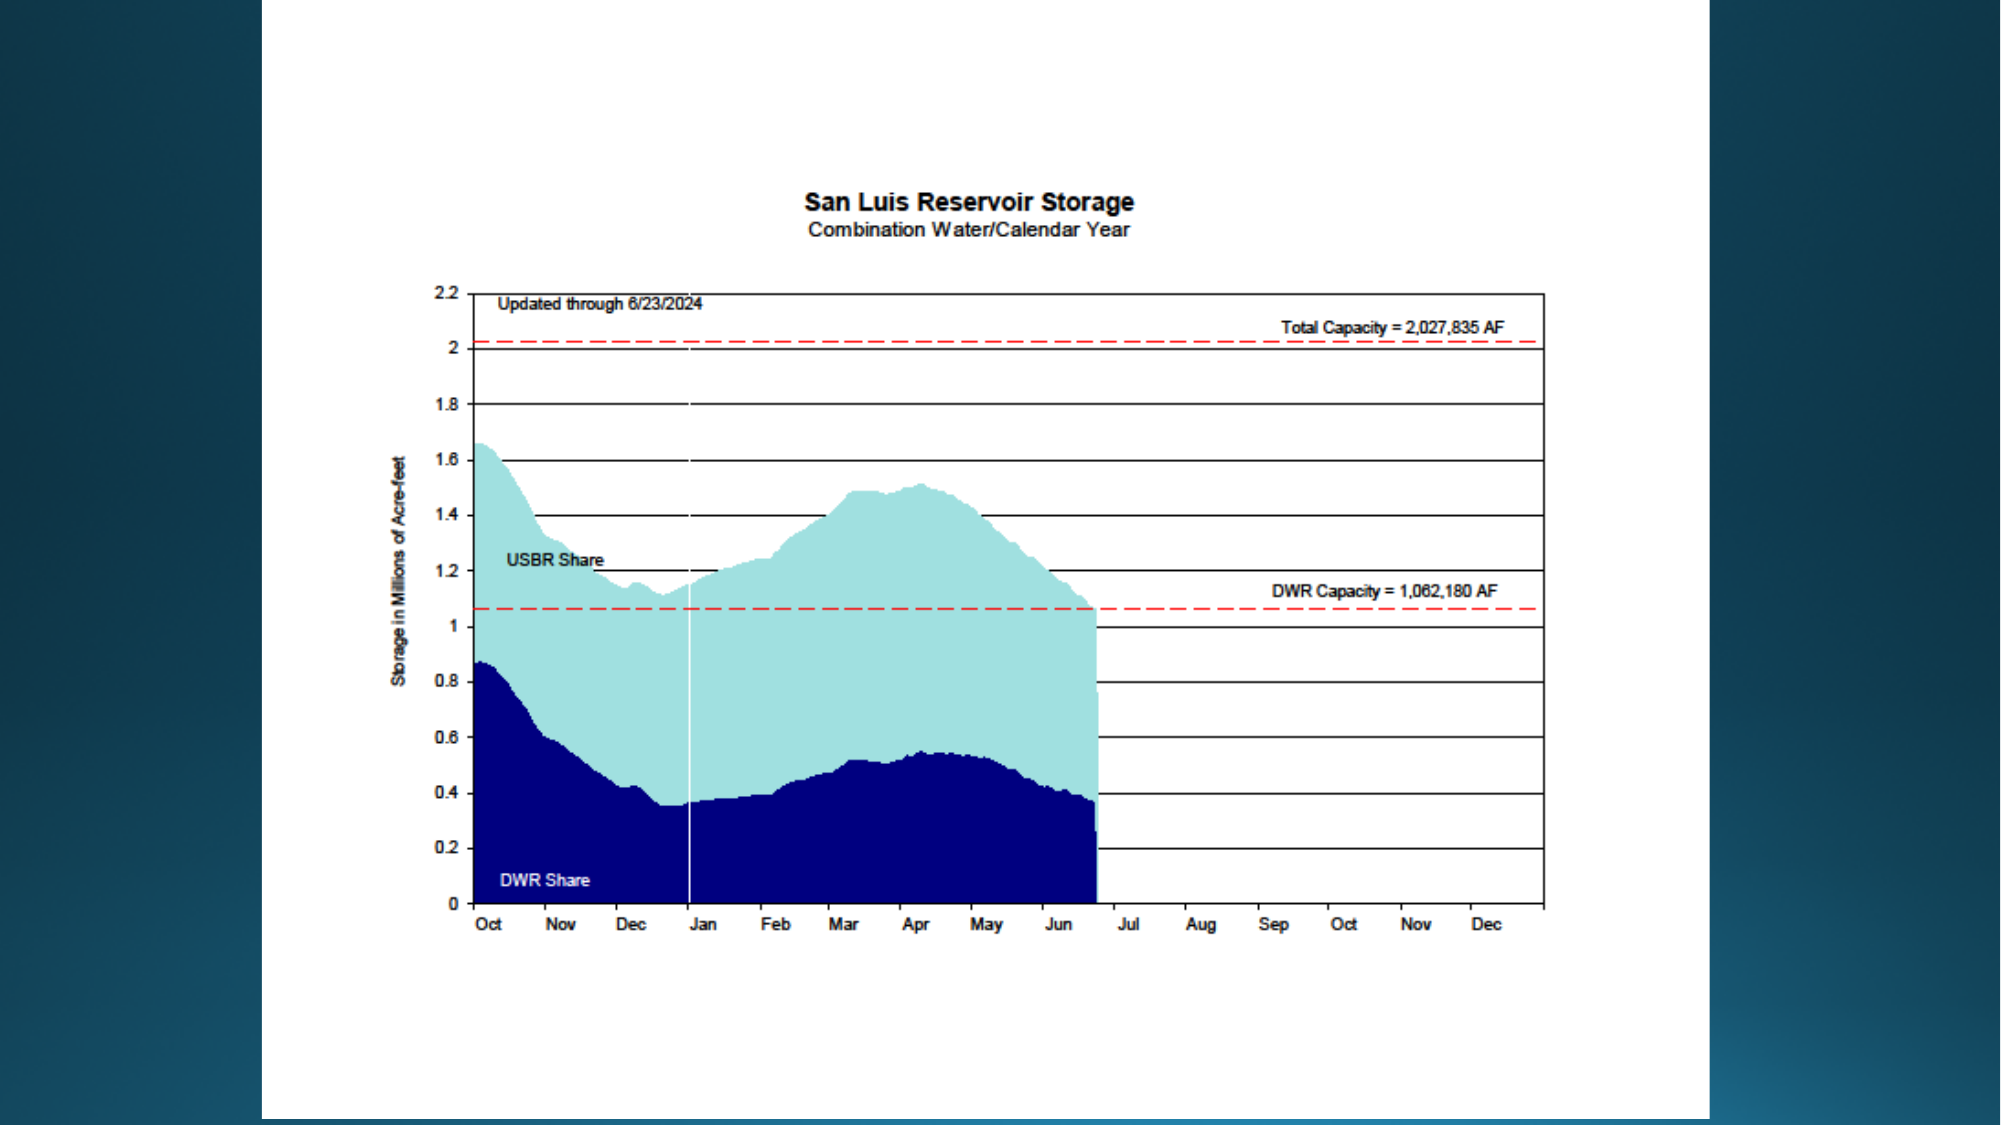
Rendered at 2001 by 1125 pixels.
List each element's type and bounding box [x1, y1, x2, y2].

text_box [261, 0, 1710, 1119]
picture [0, 0, 2001, 1125]
